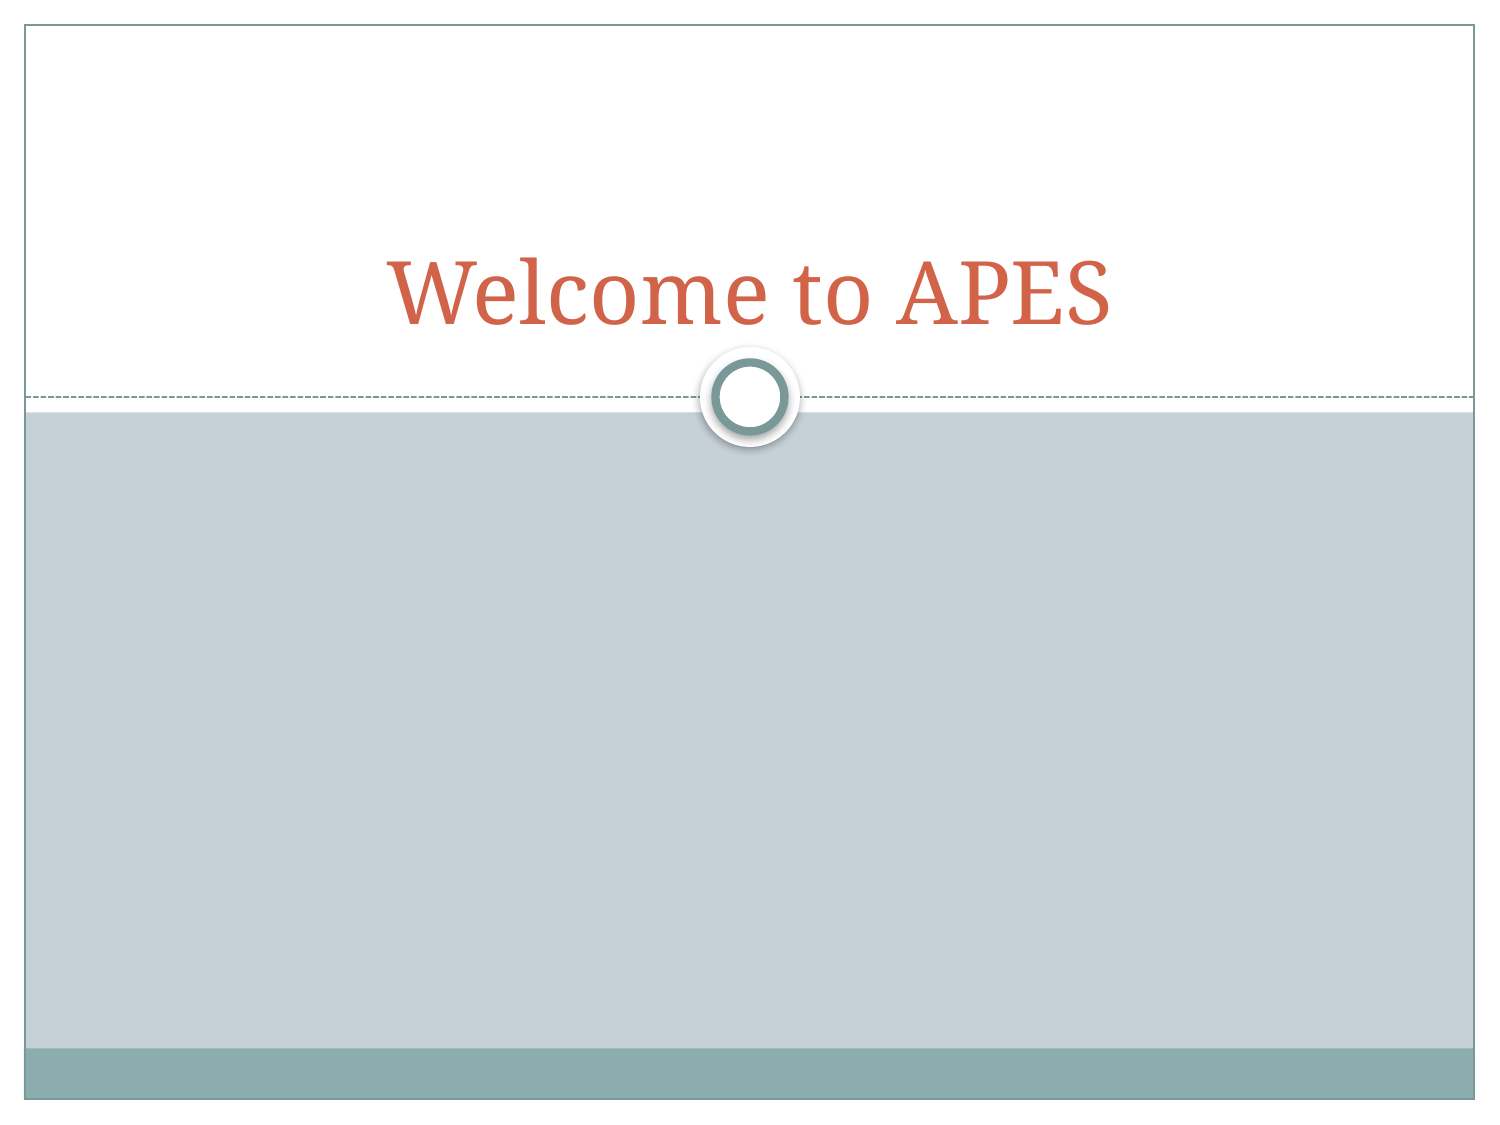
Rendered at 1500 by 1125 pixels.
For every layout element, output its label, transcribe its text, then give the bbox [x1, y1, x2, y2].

title Welcome to APES [112, 62, 1388, 350]
